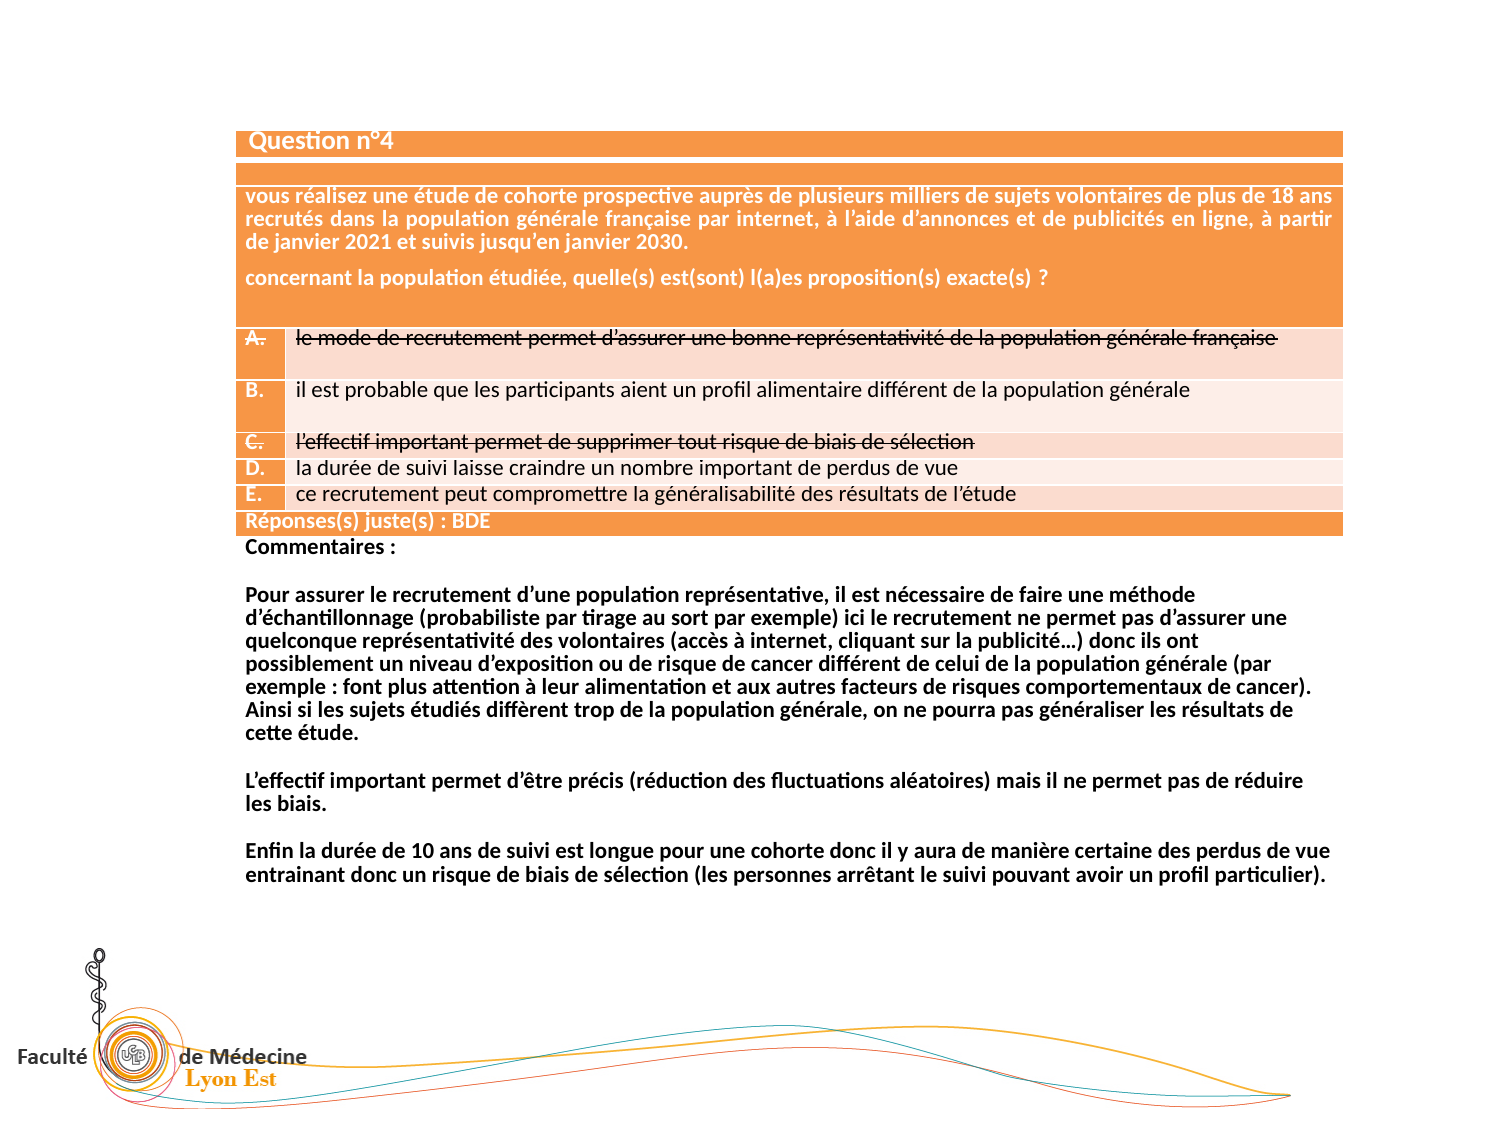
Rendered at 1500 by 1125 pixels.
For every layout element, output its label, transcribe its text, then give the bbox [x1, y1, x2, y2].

table_cell [236, 163, 1343, 185]
table_cell C. [236, 433, 285, 458]
table_cell B. [236, 381, 285, 432]
table_cell l’effectif important permet de supprimer tout risque de biais de sélection [286, 433, 1343, 458]
table_cell vous réalisez une étude de cohorte prospective auprès de plusieurs milliers de sujets volontaires de plus de 18 ans recrutés dans la population générale française par internet, à l’aide d’annonces et de publicités en ligne, à partir de janvier 2021 et suivis jusqu’en janvier 2030. concernant la population étudiée, quelle(s) est(sont) l(a)es proposition(s) exacte(s) ? [236, 187, 1343, 327]
table_cell A. [236, 329, 285, 379]
picture [17, 948, 1291, 1109]
table_cell ce recrutement peut compromettre la généralisabilité des résultats de l’étude [286, 486, 1343, 510]
table_cell il est probable que les participants aient un profil alimentaire différent de la population générale [286, 381, 1343, 432]
table_cell le mode de recrutement permet d’assurer une bonne représentativité de la population générale française [286, 329, 1343, 379]
table_cell Commentaires : Pour assurer le recrutement d’une population représentative, il est nécessaire de faire une méthode d’échantillonnage (probabiliste par tirage au sort par exemple) ici le recrutement ne permet pas d’assurer une quelconque représentativité des volontaires (accès à internet, cliquant sur la publicité…) donc ils ont possiblement un niveau d’exposition ou de risque de cancer différent de celui de la population générale (par exemple : font plus attention à leur alimentation et aux autres facteurs de risques comportementaux de cancer). Ainsi si les sujets étudiés diffèrent trop de la population générale, on ne pourra pas généraliser les résultats de cette étude. L’effectif important permet d’être précis (réduction des fluctuations aléatoires) mais il ne permet pas de réduire les biais. Enfin la durée de 10 ans de suivi est longue pour une cohorte donc il y aura de manière certaine des perdus de vue entrainant donc un risque de biais de sélection (les personnes arrêtant le suivi pouvant avoir un profil particulier). [236, 538, 1343, 887]
table_cell Réponses(s) juste(s) : BDE [236, 512, 1343, 536]
table_header Question n°4 [236, 131, 1343, 157]
table_cell la durée de suivi laisse craindre un nombre important de perdus de vue [286, 460, 1343, 484]
table_cell E. [236, 486, 285, 510]
table_cell D. [236, 460, 285, 484]
